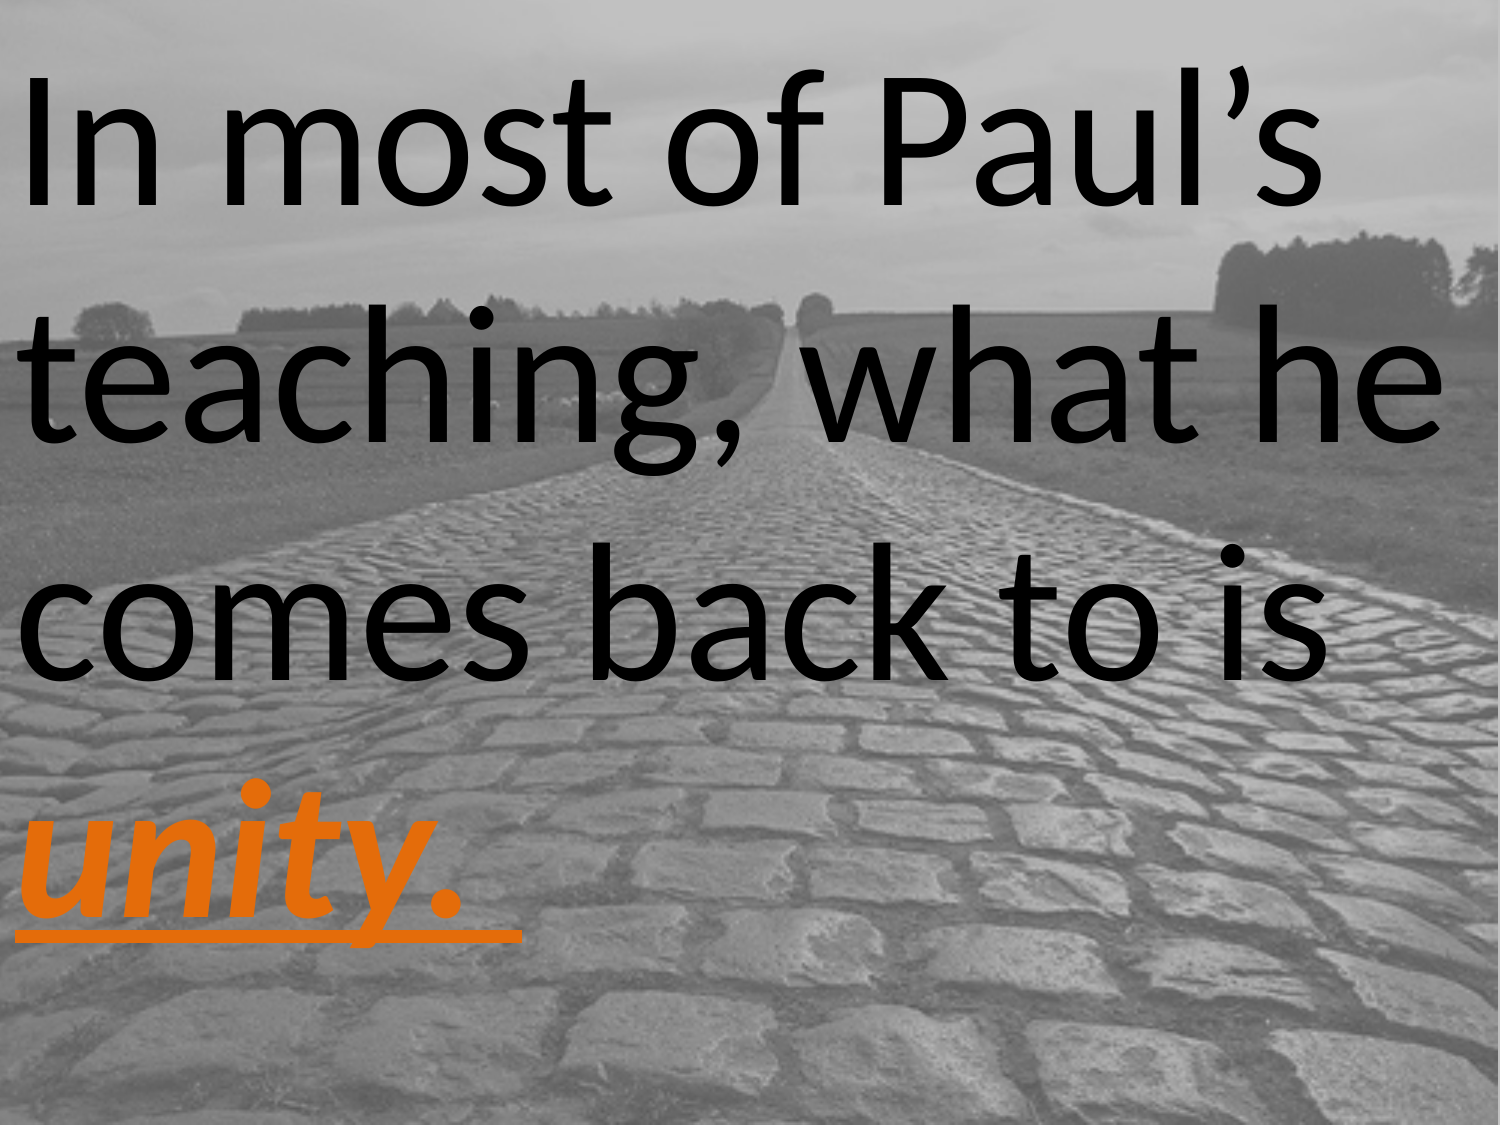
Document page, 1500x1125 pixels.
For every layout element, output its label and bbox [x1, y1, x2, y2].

text_box [0, 0, 1500, 1125]
